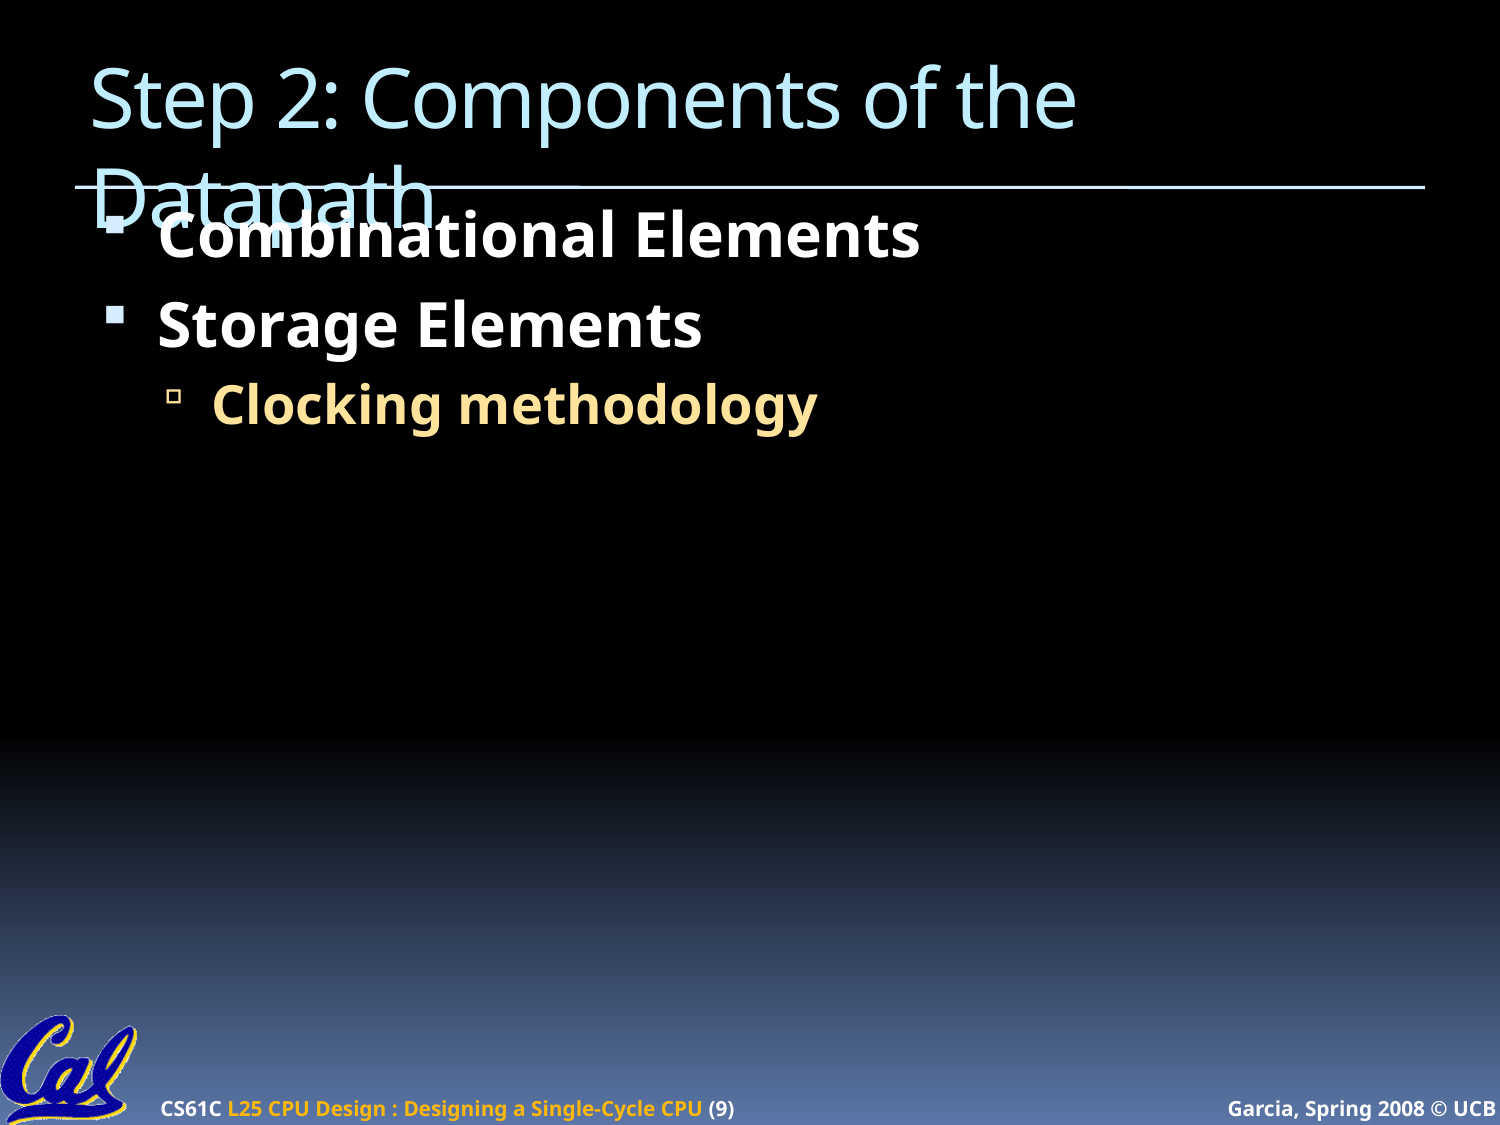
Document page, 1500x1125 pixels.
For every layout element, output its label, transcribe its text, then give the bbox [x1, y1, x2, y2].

list Combinational Elements Storage Elements Clocking methodology [74, 187, 1426, 1043]
title Step 2: Components of the Datapath [75, 37, 1425, 187]
picture [0, 1015, 140, 1125]
